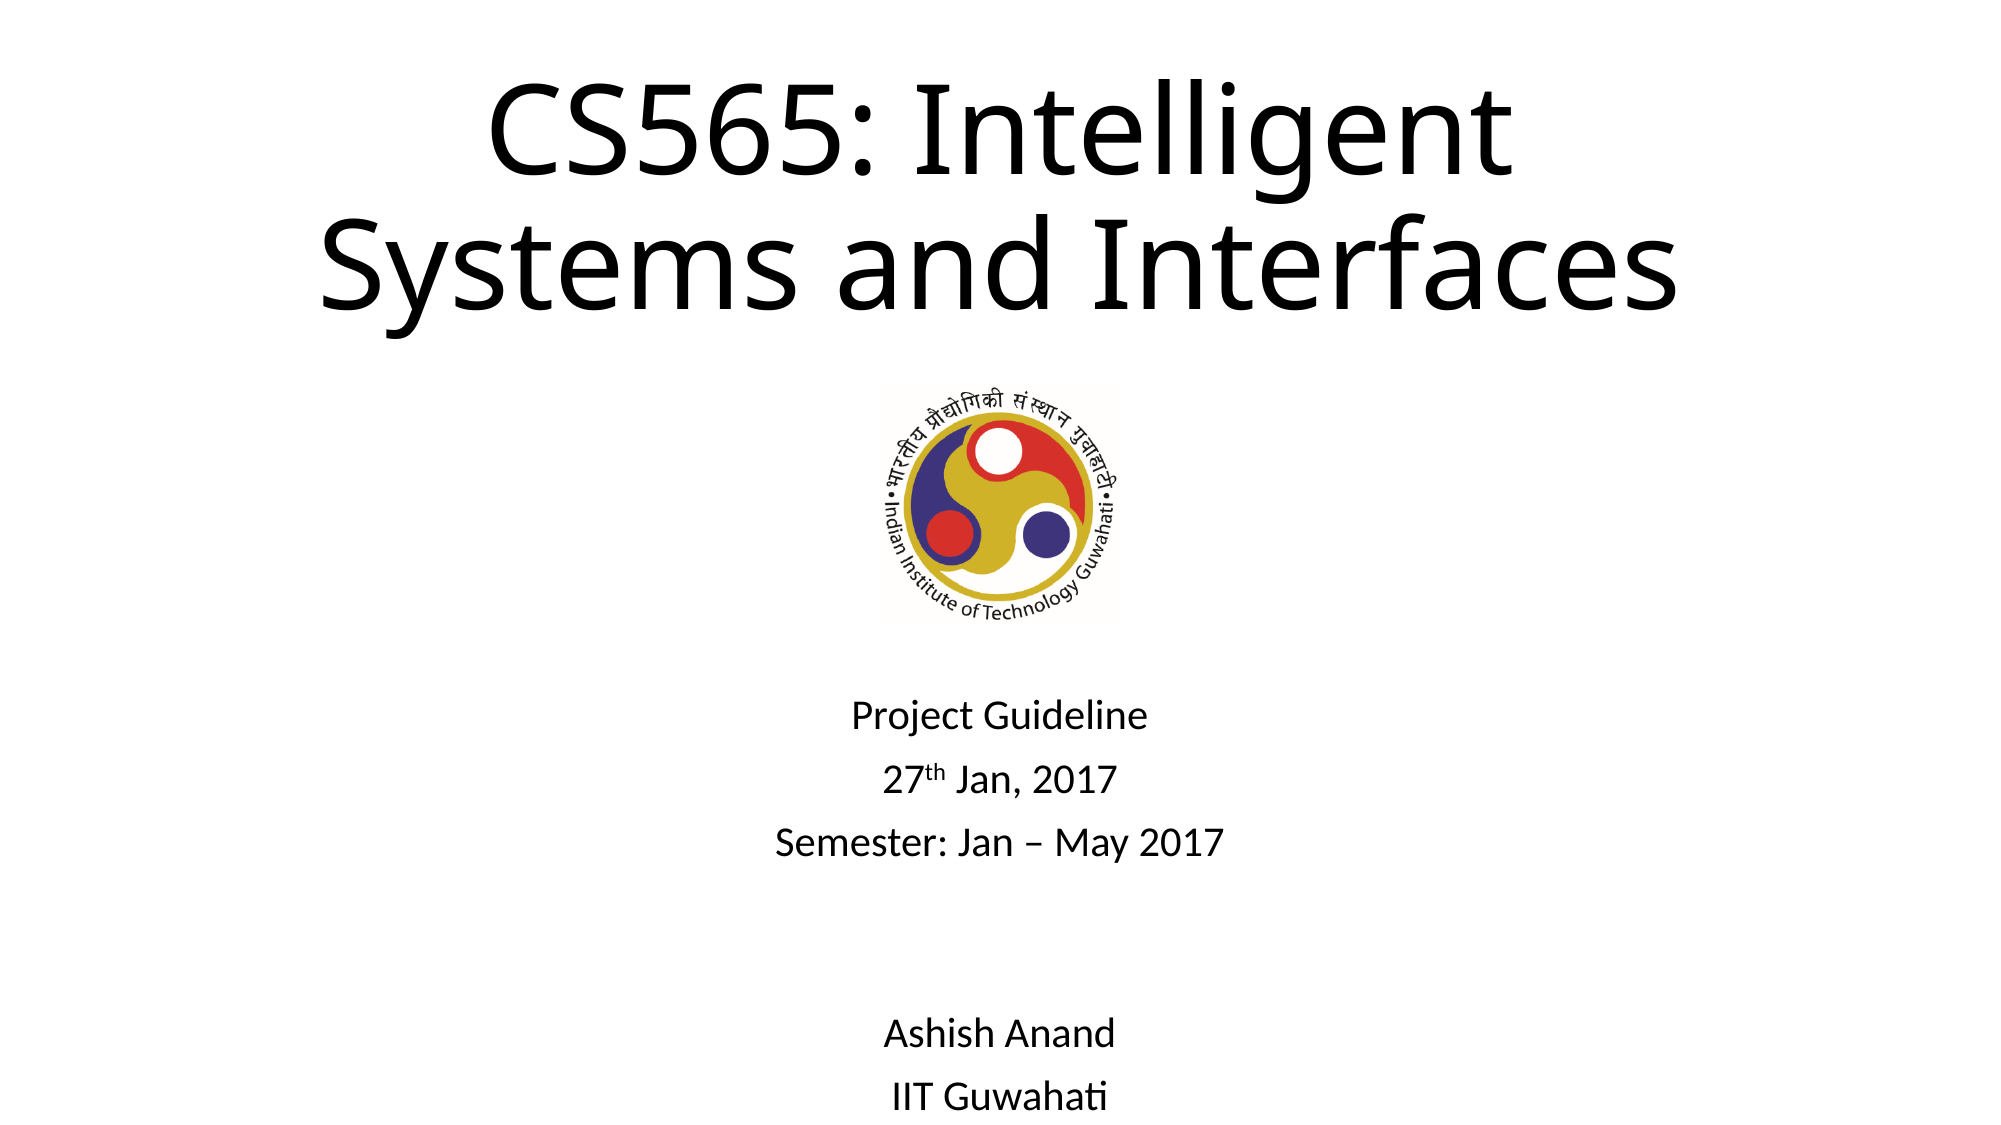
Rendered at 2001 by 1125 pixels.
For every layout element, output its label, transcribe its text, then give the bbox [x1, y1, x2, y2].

subtitle Project Guideline 27th Jan, 2017 Semester: Jan – May 2017 Ashish Anand IIT Guwahati [249, 685, 1750, 1125]
picture [880, 384, 1119, 624]
title CS565: Intelligent Systems and Interfaces [249, 0, 1750, 345]
